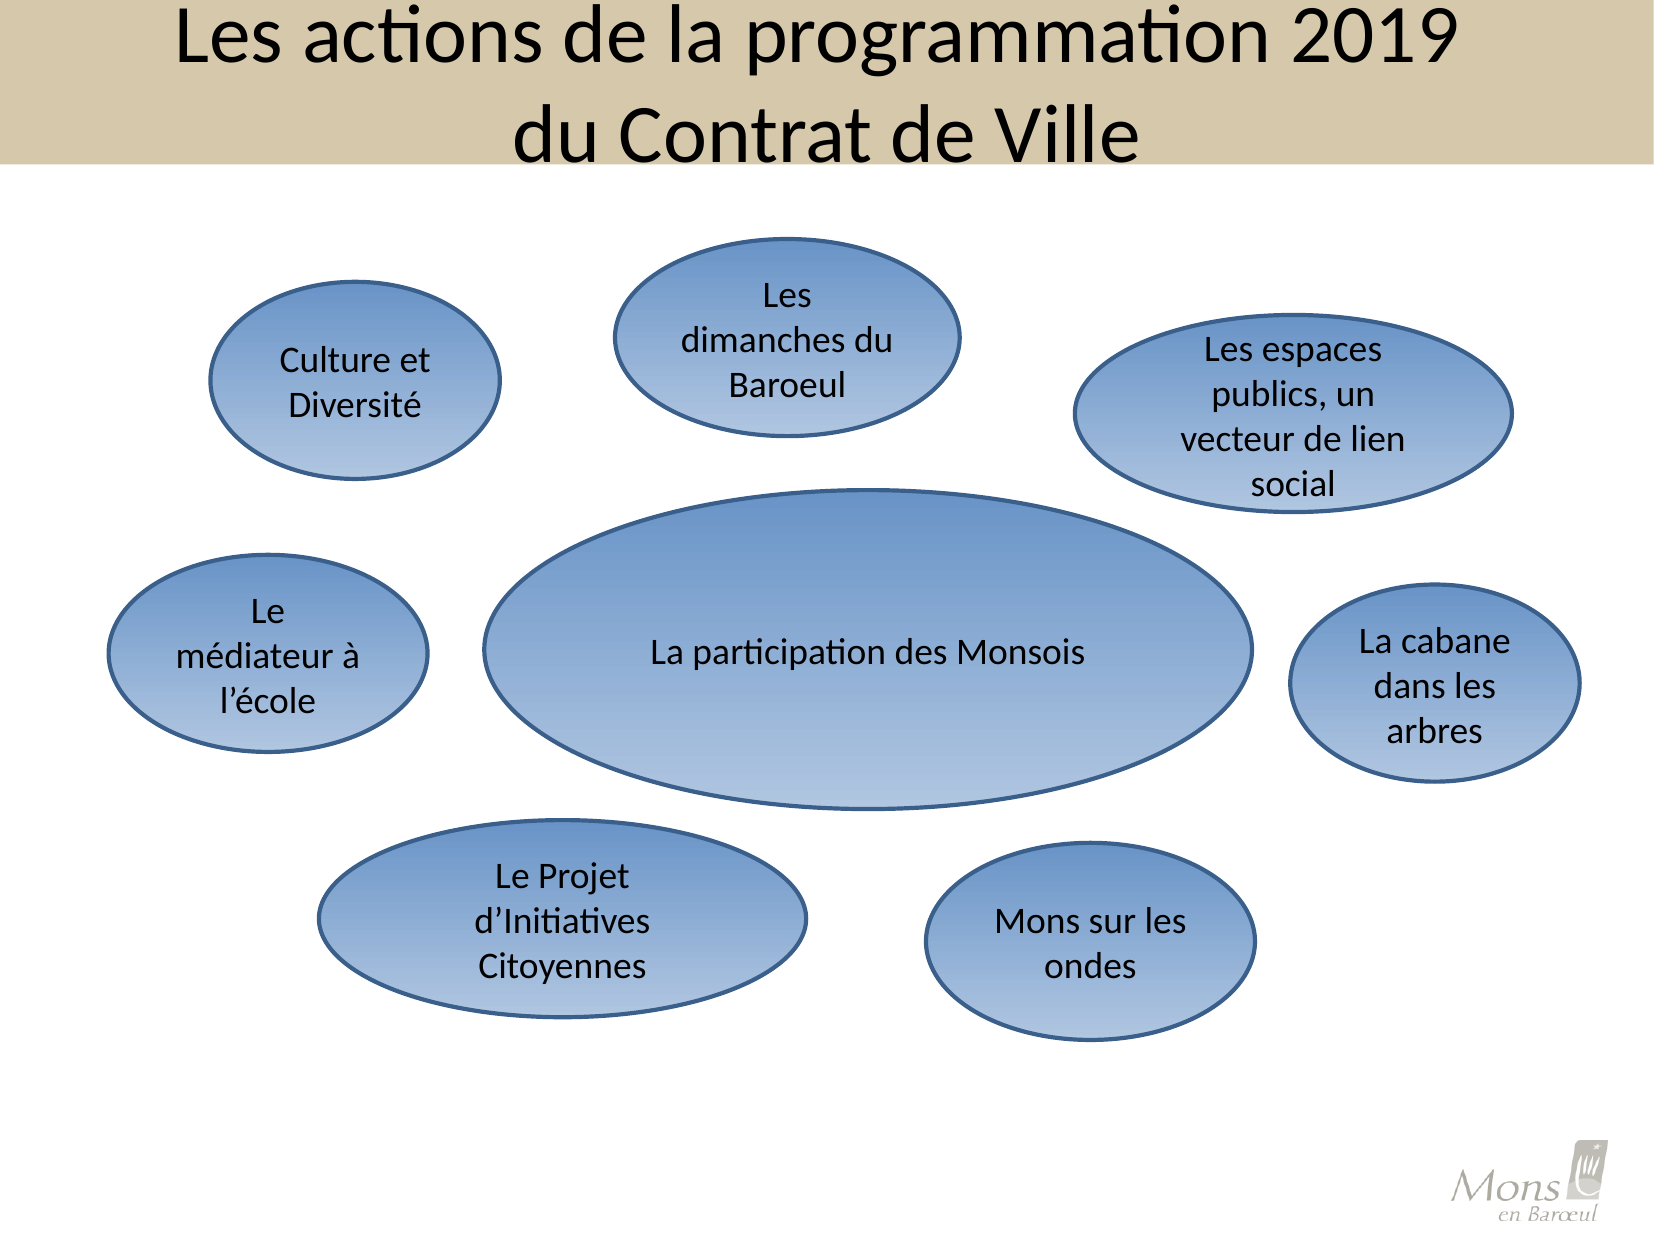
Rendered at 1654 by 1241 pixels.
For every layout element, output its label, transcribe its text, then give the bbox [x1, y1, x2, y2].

text_box La cabane dans les arbres [1288, 582, 1582, 784]
title Les actions de la programmation 2019 du Contrat de Ville [82, 0, 1572, 160]
text_box Le Projet d’Initiatives Citoyennes [316, 818, 809, 1020]
text_box Les espaces publics, un vecteur de lien social [1072, 312, 1515, 515]
text_box Le médiateur à l’école [106, 552, 430, 755]
text_box Mons sur les ondes [923, 840, 1258, 1043]
text_box Les dimanches du Baroeul [612, 236, 962, 439]
text_box Culture et Diversité [208, 279, 502, 482]
text_box La participation des Monsois [482, 488, 1255, 812]
